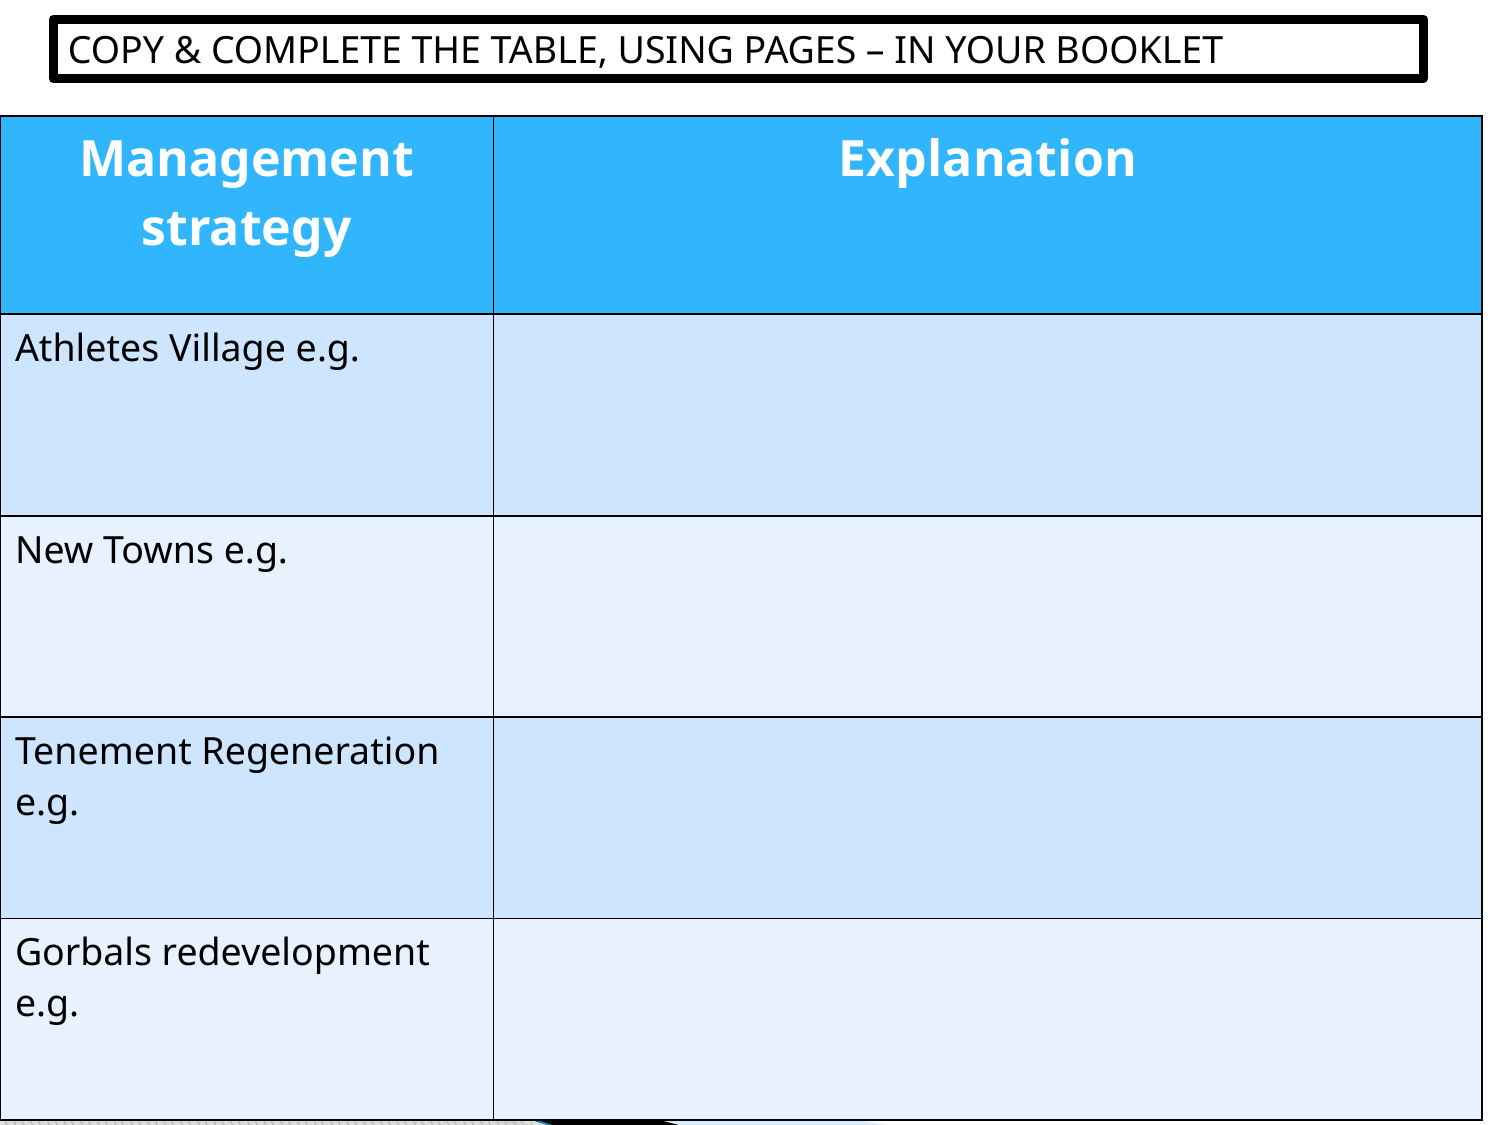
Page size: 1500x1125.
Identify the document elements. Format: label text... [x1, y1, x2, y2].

table_cell Tenement Regeneration e.g. [1, 718, 493, 918]
table_cell Athletes Village e.g. [1, 315, 493, 515]
table_header Management strategy [1, 117, 493, 313]
text_box COPY & COMPLETE THE TABLE, USING PAGES – IN YOUR BOOKLET [49, 15, 1428, 83]
table_cell [494, 919, 1481, 1119]
table_cell New Towns e.g. [1, 517, 493, 716]
table_cell [494, 517, 1481, 716]
table_cell Gorbals redevelopment e.g. [1, 919, 493, 1119]
table_cell [494, 315, 1481, 515]
table_header Explanation [494, 117, 1481, 313]
table_cell [494, 718, 1481, 918]
